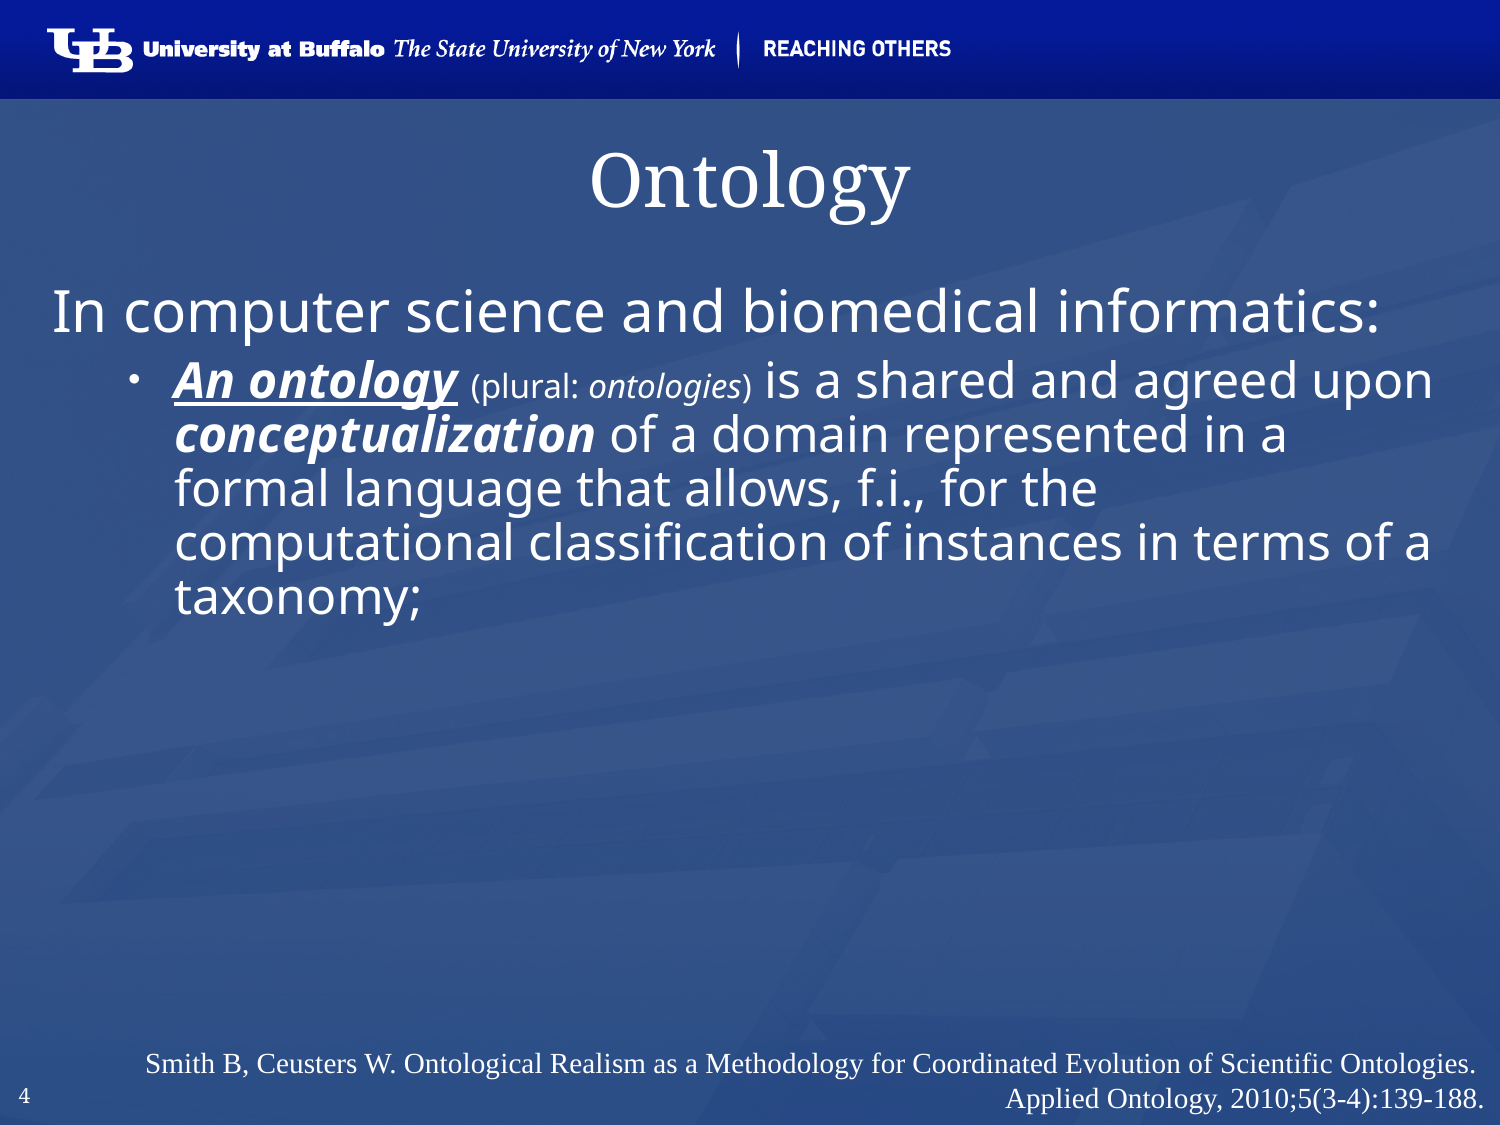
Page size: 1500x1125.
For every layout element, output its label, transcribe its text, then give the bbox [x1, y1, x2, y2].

picture [0, 0, 1500, 99]
text_box Smith B, Ceusters W. Ontological Realism as a Methodology for Coordinated Evolution of Scientific Ontologies. Applied Ontology, 2010;5(3-4):139-188. [0, 1037, 1500, 1123]
title Ontology [37, 125, 1463, 250]
list In computer science and biomedical informatics: An ontology (plural: ontologies) is a shared and agreed upon conceptualization of a domain represented in a formal language that allows, f.i., for the computational classification of instances in terms of a taxonomy; [37, 275, 1463, 1037]
